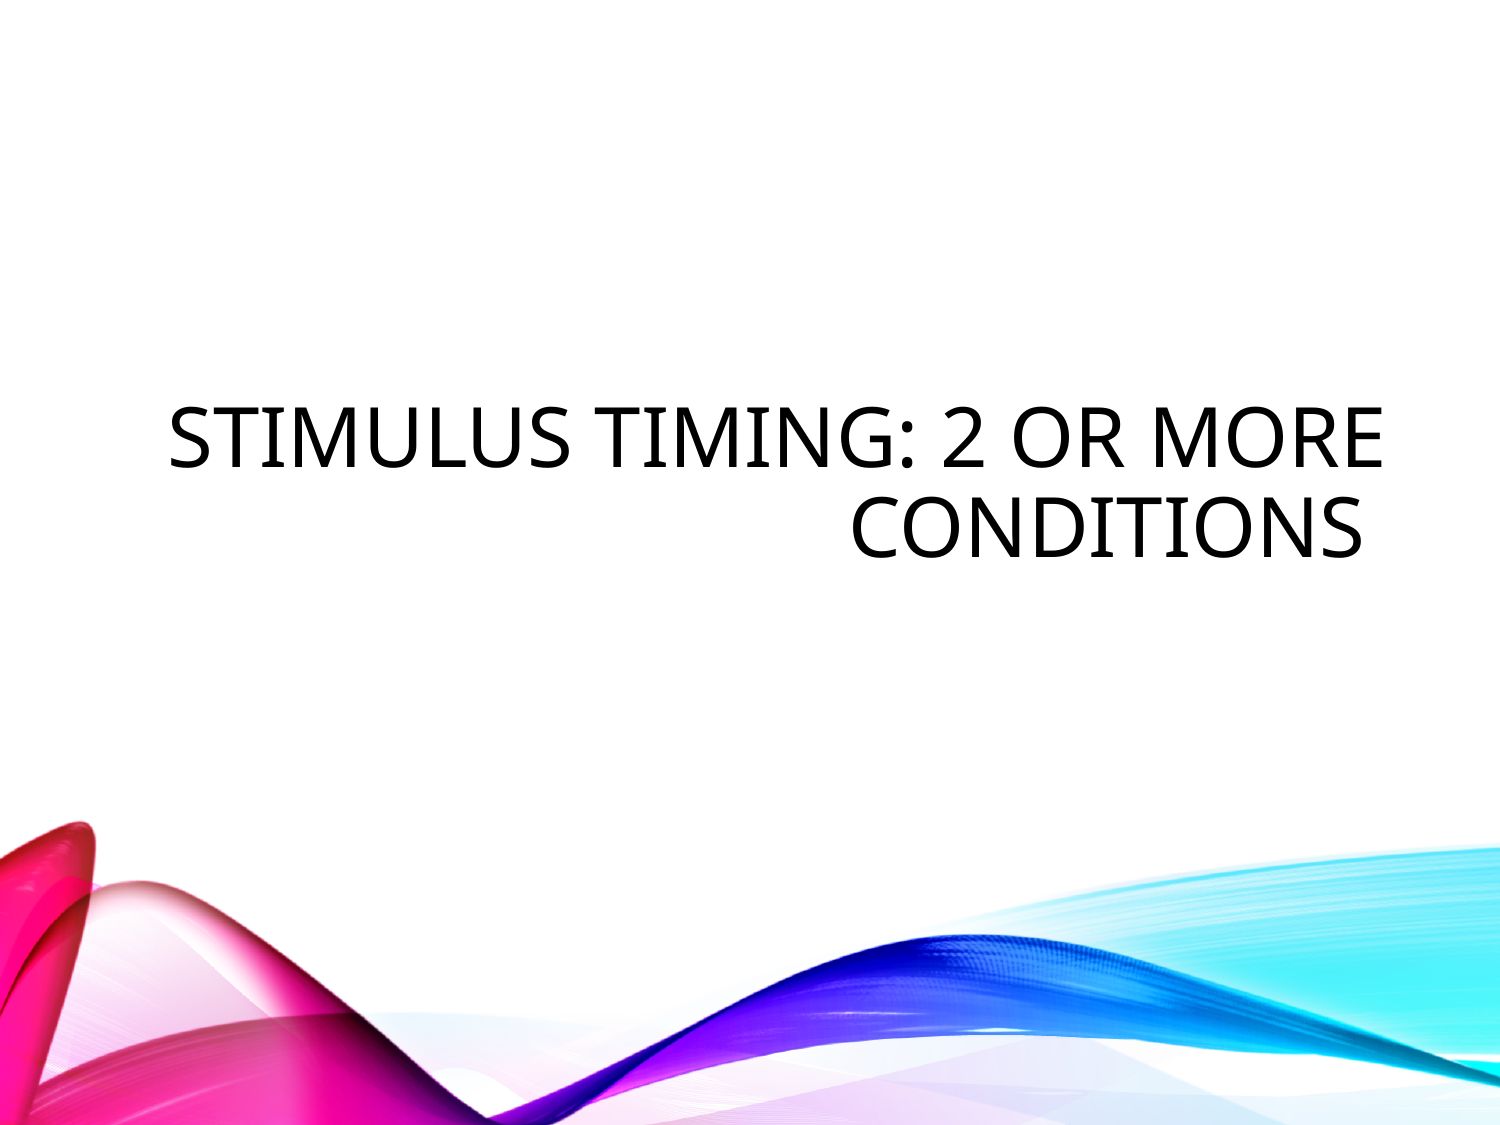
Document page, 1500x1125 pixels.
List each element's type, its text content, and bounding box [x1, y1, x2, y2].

picture [0, 819, 1500, 1125]
title Stimulus timing: 2 or more conditions [97, 123, 1403, 584]
